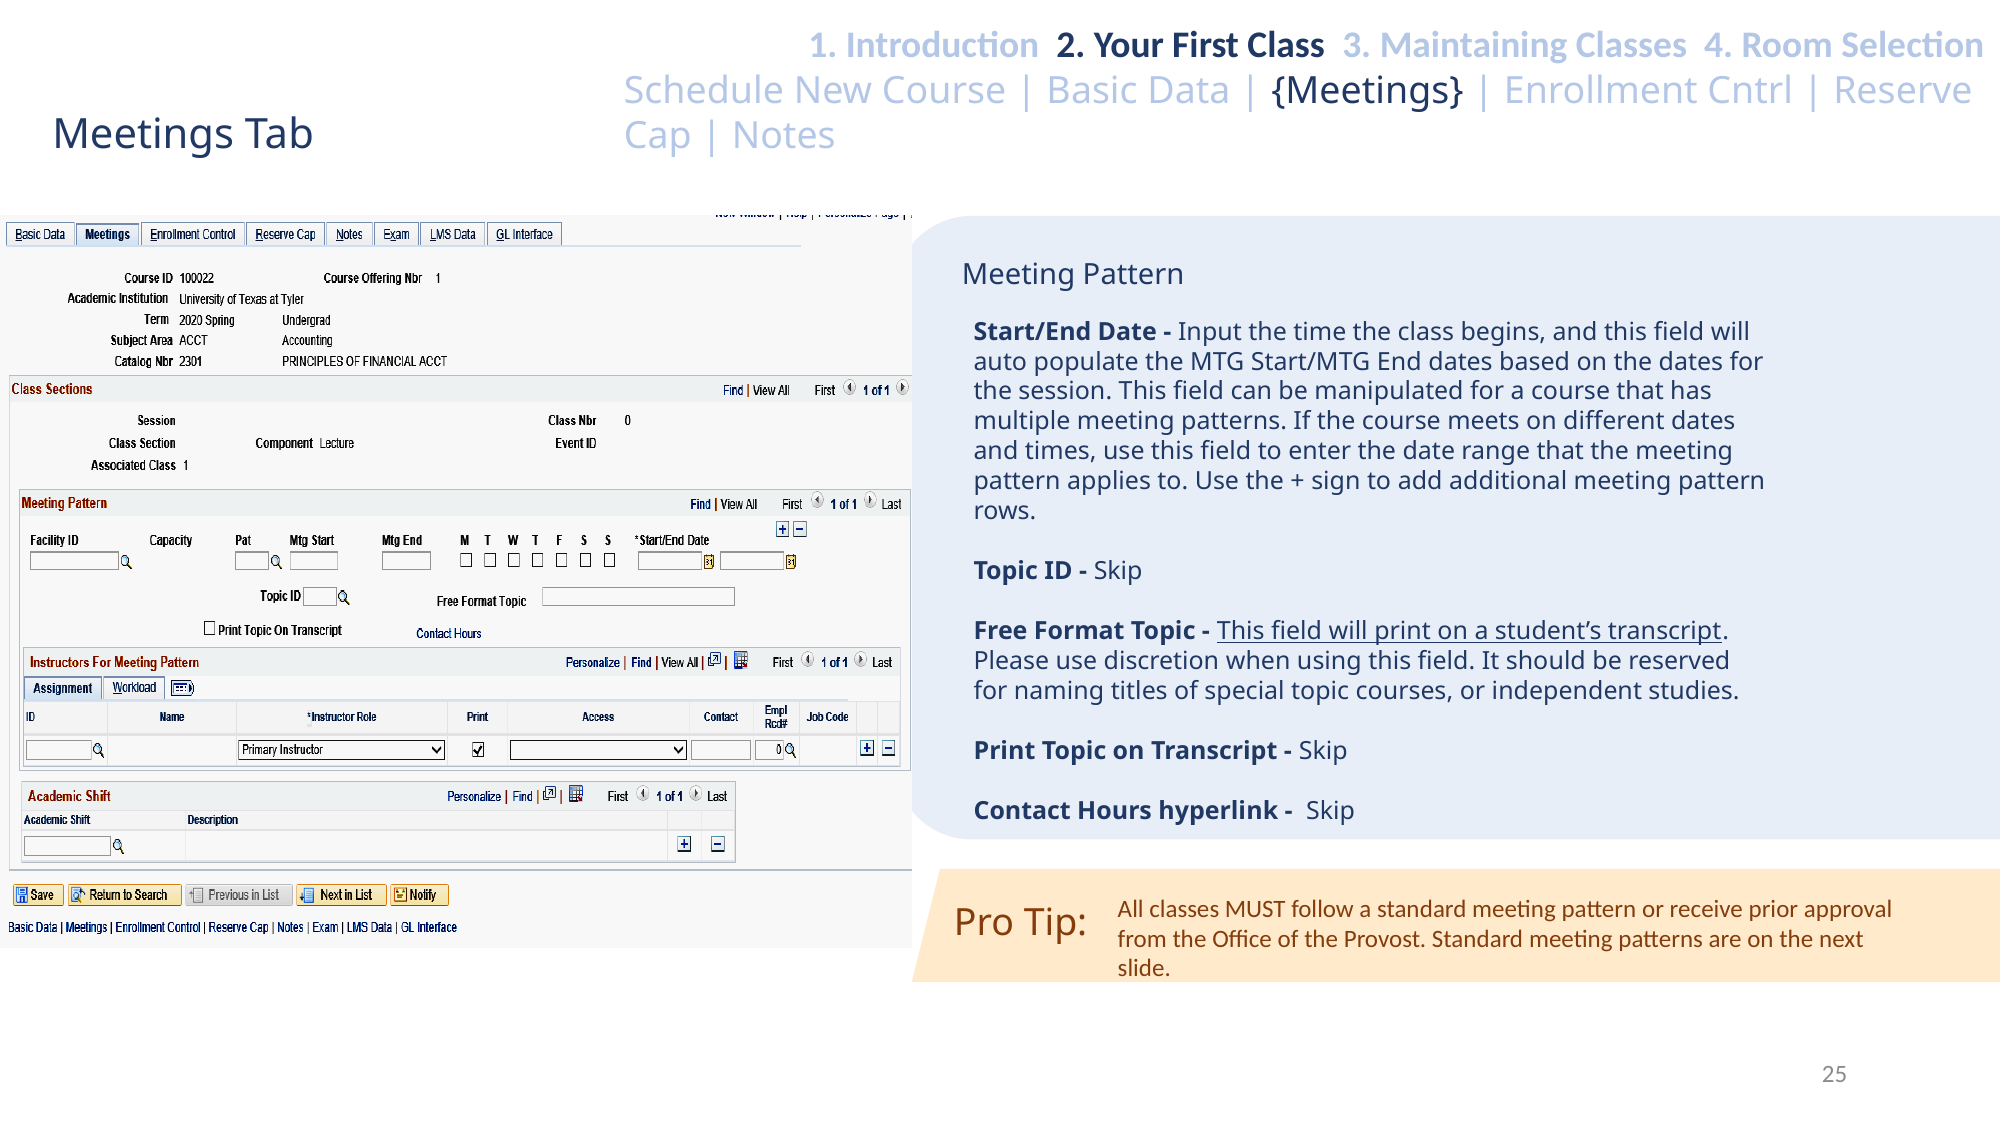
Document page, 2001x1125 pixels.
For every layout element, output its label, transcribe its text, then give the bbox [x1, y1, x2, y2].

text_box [609, 12, 2000, 120]
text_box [911, 869, 2000, 983]
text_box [912, 215, 2000, 869]
text_box Meetings Tab [37, 99, 329, 165]
slide_number 25 [1412, 1042, 1863, 1103]
picture [0, 215, 912, 948]
